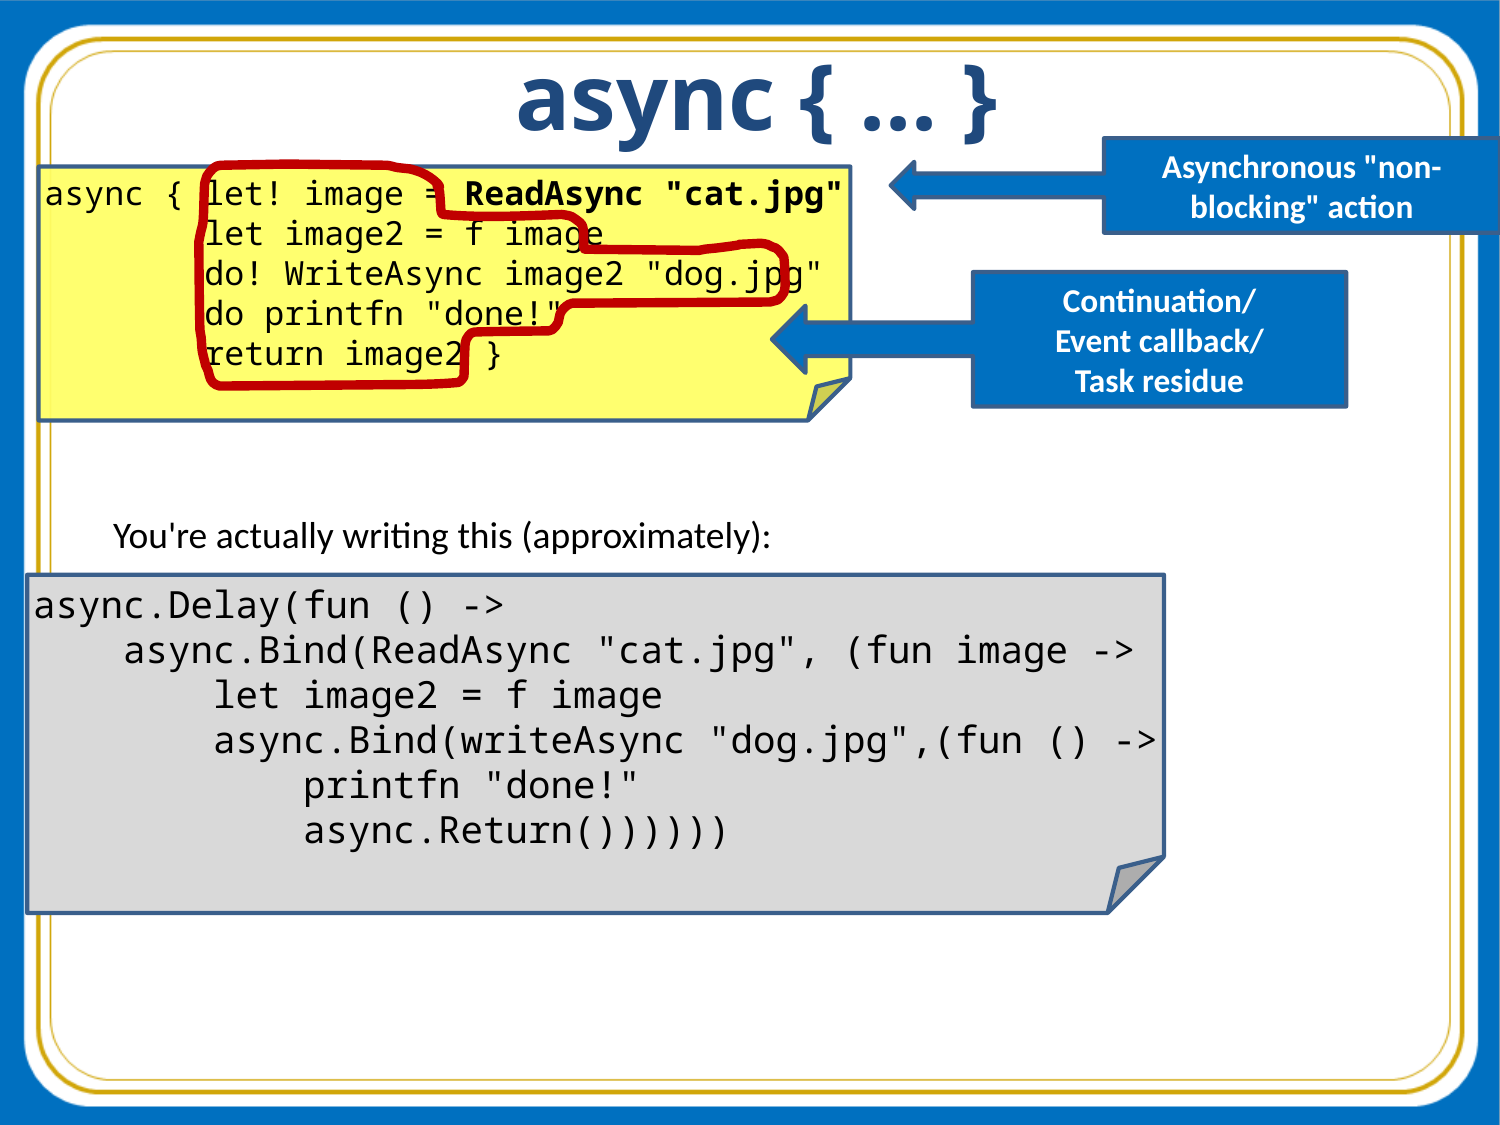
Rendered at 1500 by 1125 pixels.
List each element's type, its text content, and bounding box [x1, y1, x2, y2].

picture [1432, 0, 1500, 136]
text_box async { let! image = ReadAsync "cat.jpg" let image2 = f image do! WriteAsync image2 "dog.jpg" do printfn "done!" return image2 } [36, 164, 853, 423]
text_box Continuation/ Event callback/ Task residue [769, 269, 1349, 409]
title async { ... } [82, 0, 1432, 188]
text_box async.Delay(fun () -> async.Bind(ReadAsync "cat.jpg", (fun image -> let image2 = f image async.Bind(writeAsync "dog.jpg",(fun () -> printfn "done!" async.Return()))))) [25, 572, 1167, 916]
text_box Asynchronous "non-blocking" action [888, 136, 1500, 235]
picture [0, 0, 1500, 1125]
text_box You're actually writing this (approximately): [98, 503, 788, 564]
text_box [196, 161, 788, 389]
